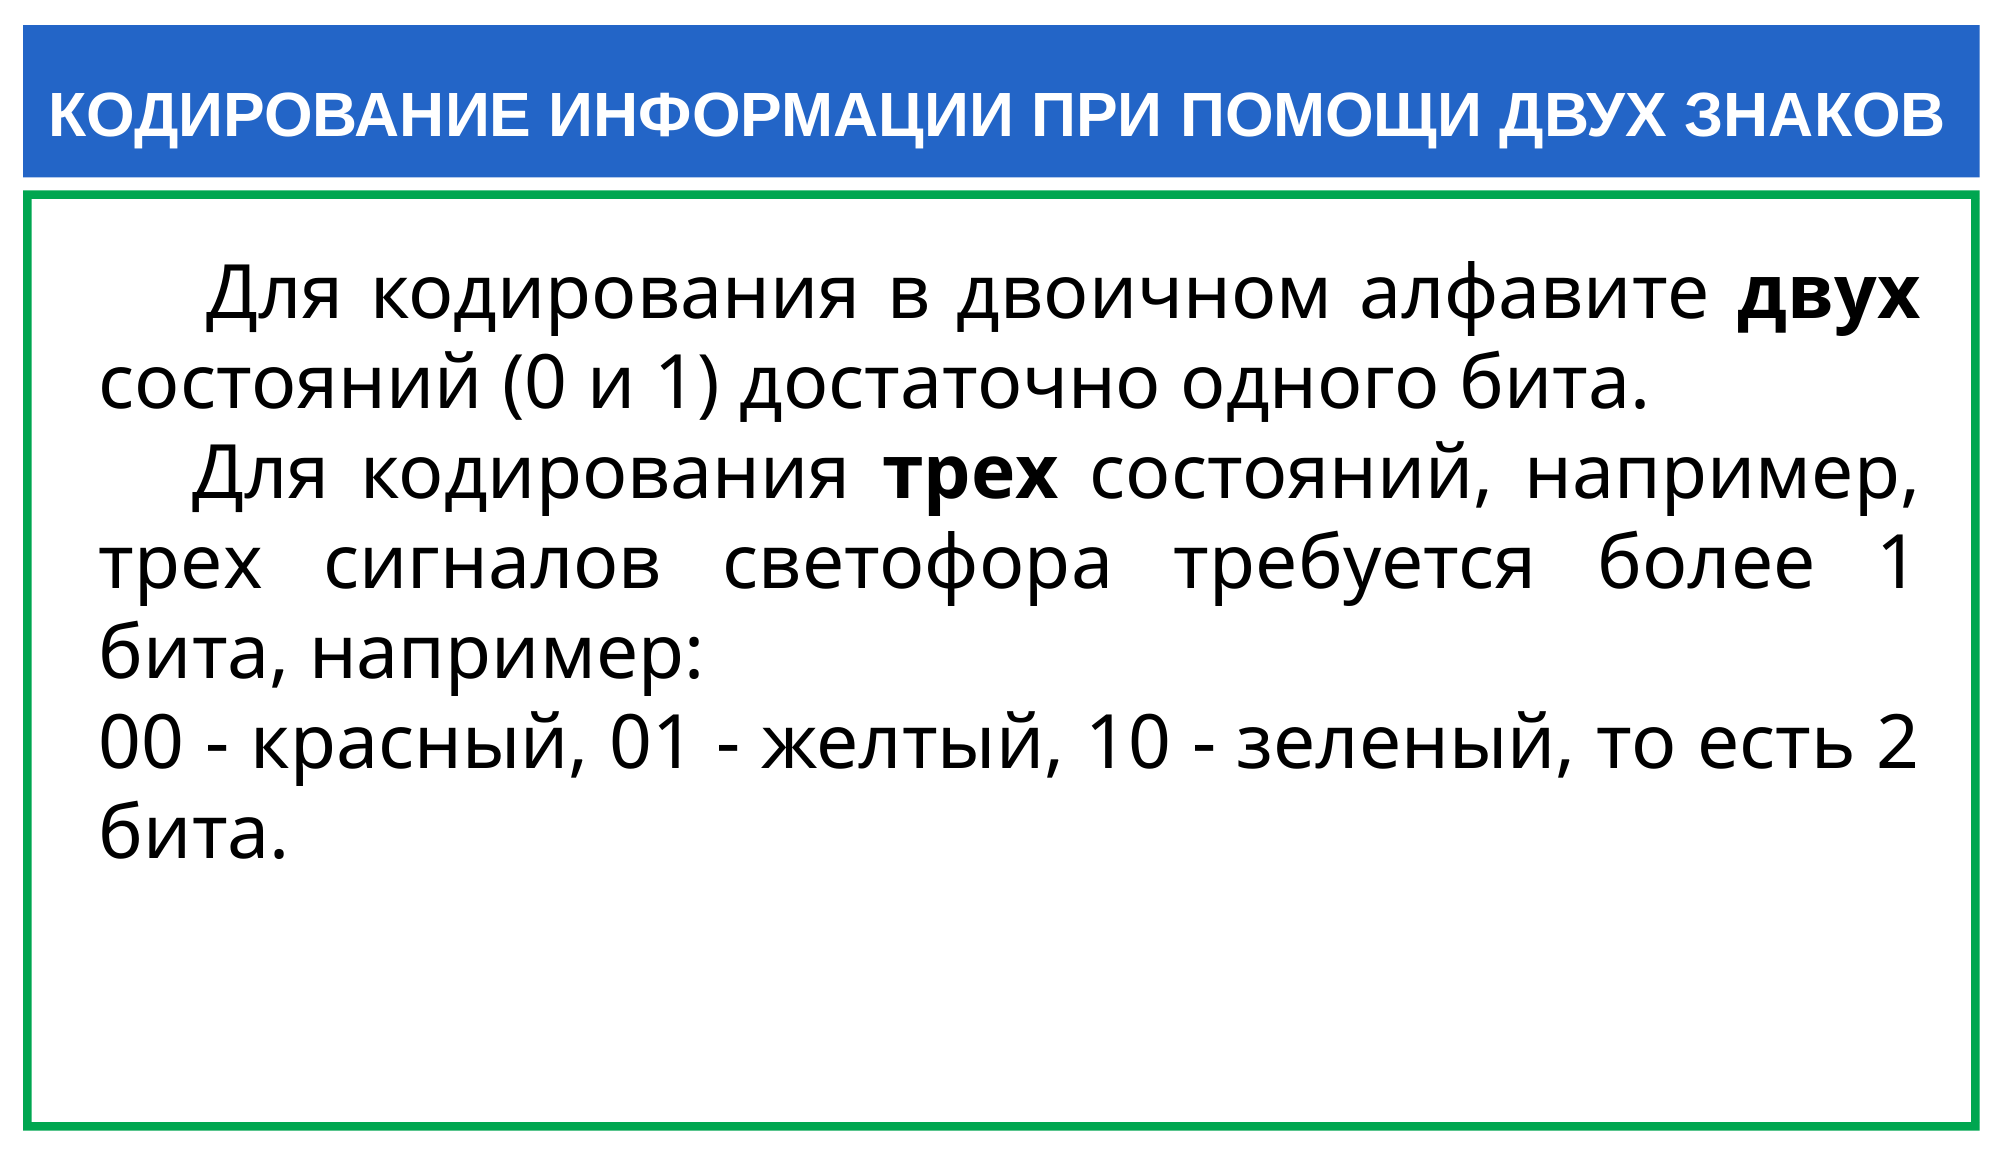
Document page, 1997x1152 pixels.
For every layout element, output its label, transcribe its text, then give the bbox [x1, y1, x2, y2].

text_box Для кодирования в двоичном алфавите двух состояний (0 и 1) достаточно одного бита. Для кодирования трех состояний, например, трех сигналов светофора требуется более 1 бита, например: 00 - красный, 01 - желтый, 10 - зеленый, то есть 2 бита. [84, 235, 1936, 881]
text_box КОДИРОВАНИЕ ИНФОРМАЦИИ ПРИ ПОМОЩИ ДВУХ ЗНАКОВ [0, 60, 1997, 149]
